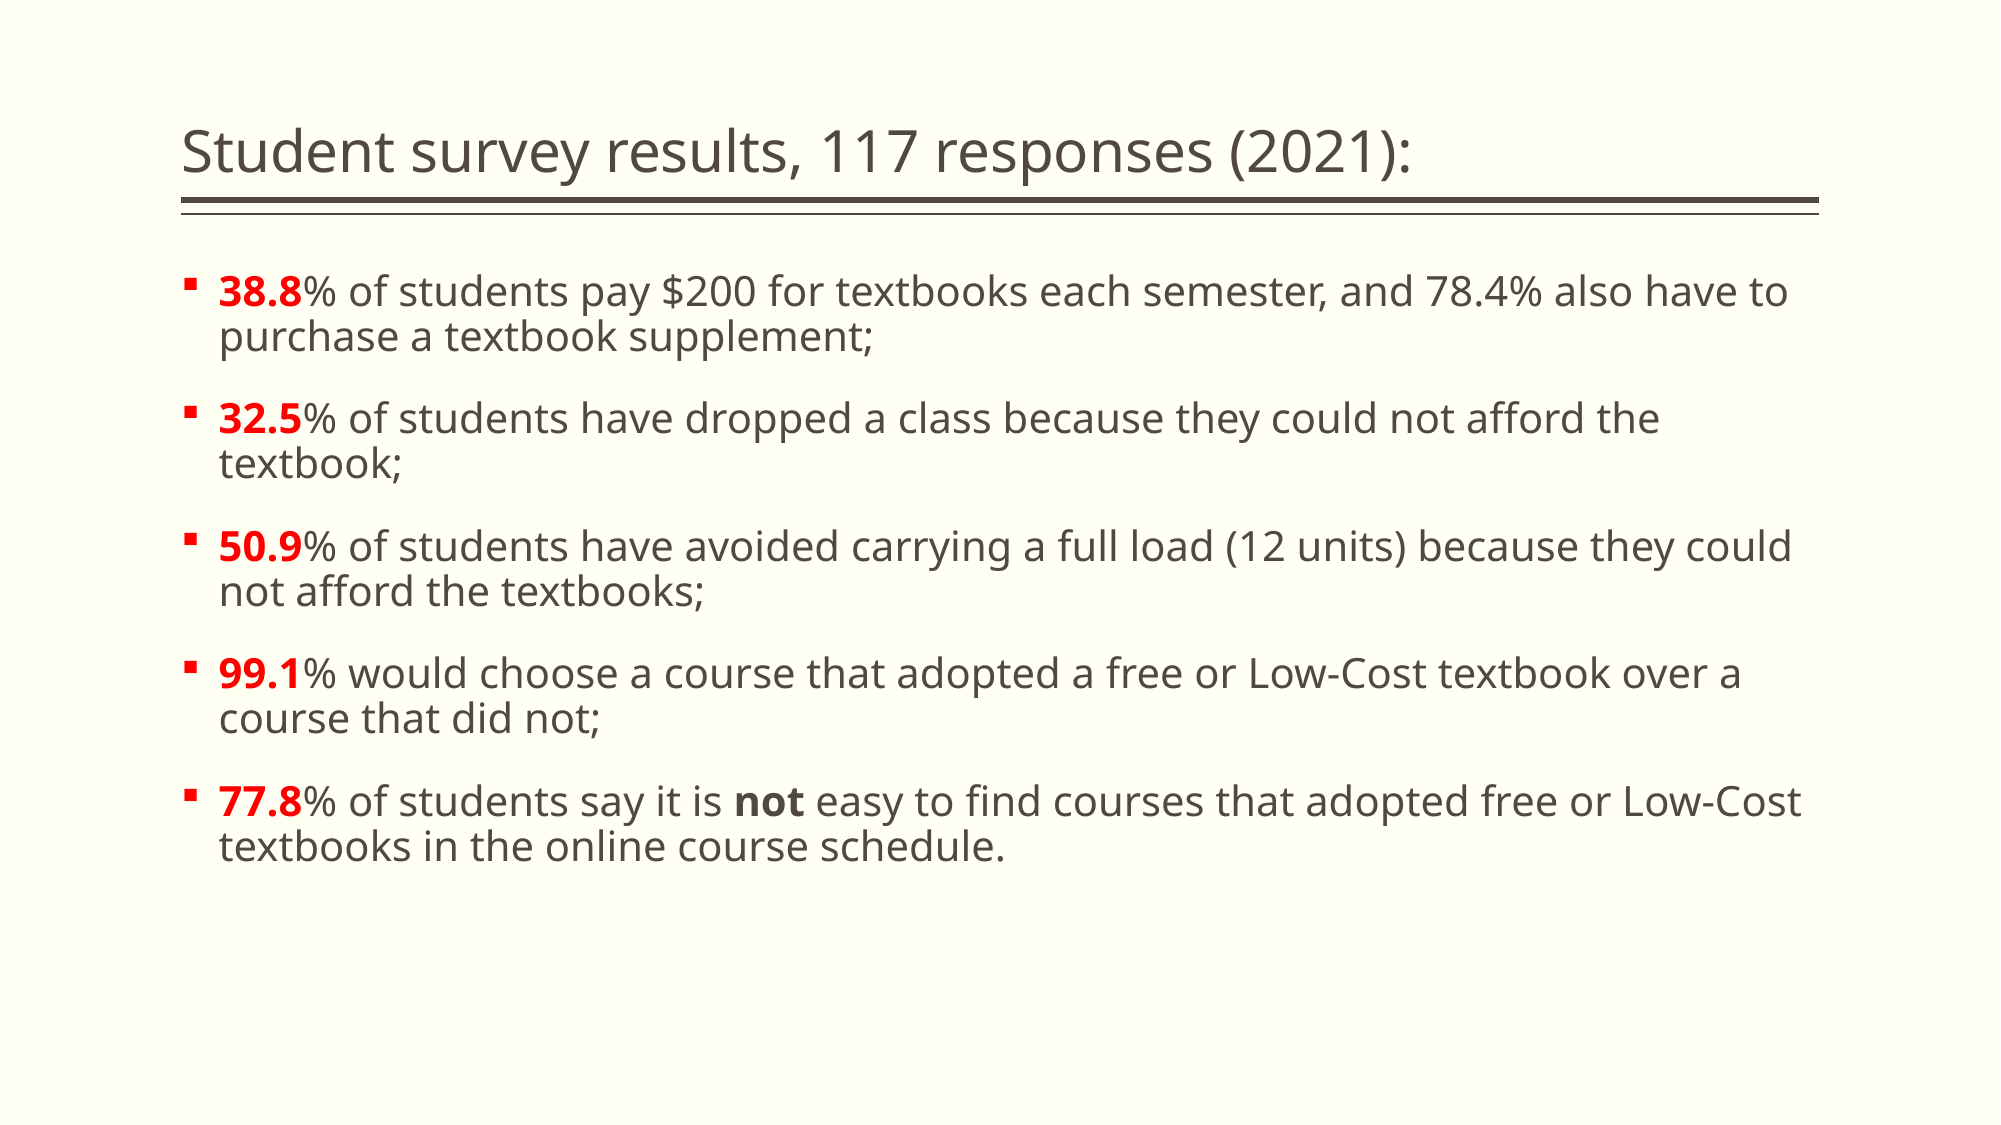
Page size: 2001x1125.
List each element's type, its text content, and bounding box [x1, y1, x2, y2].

list 38.8% of students pay $200 for textbooks each semester, and 78.4% also have to purchase a textbook supplement; 32.5% of students have dropped a class because they could not afford the textbook; 50.9% of students have avoided carrying a full load (12 units) because they could not afford the textbooks; 99.1% would choose a course that adopted a free or Low-Cost textbook over a course that did not; 77.8% of students say it is not easy to find courses that adopted free or Low-Cost textbooks in the online course schedule. [181, 262, 1819, 1013]
title Student survey results, 117 responses (2021): [181, 12, 1819, 193]
